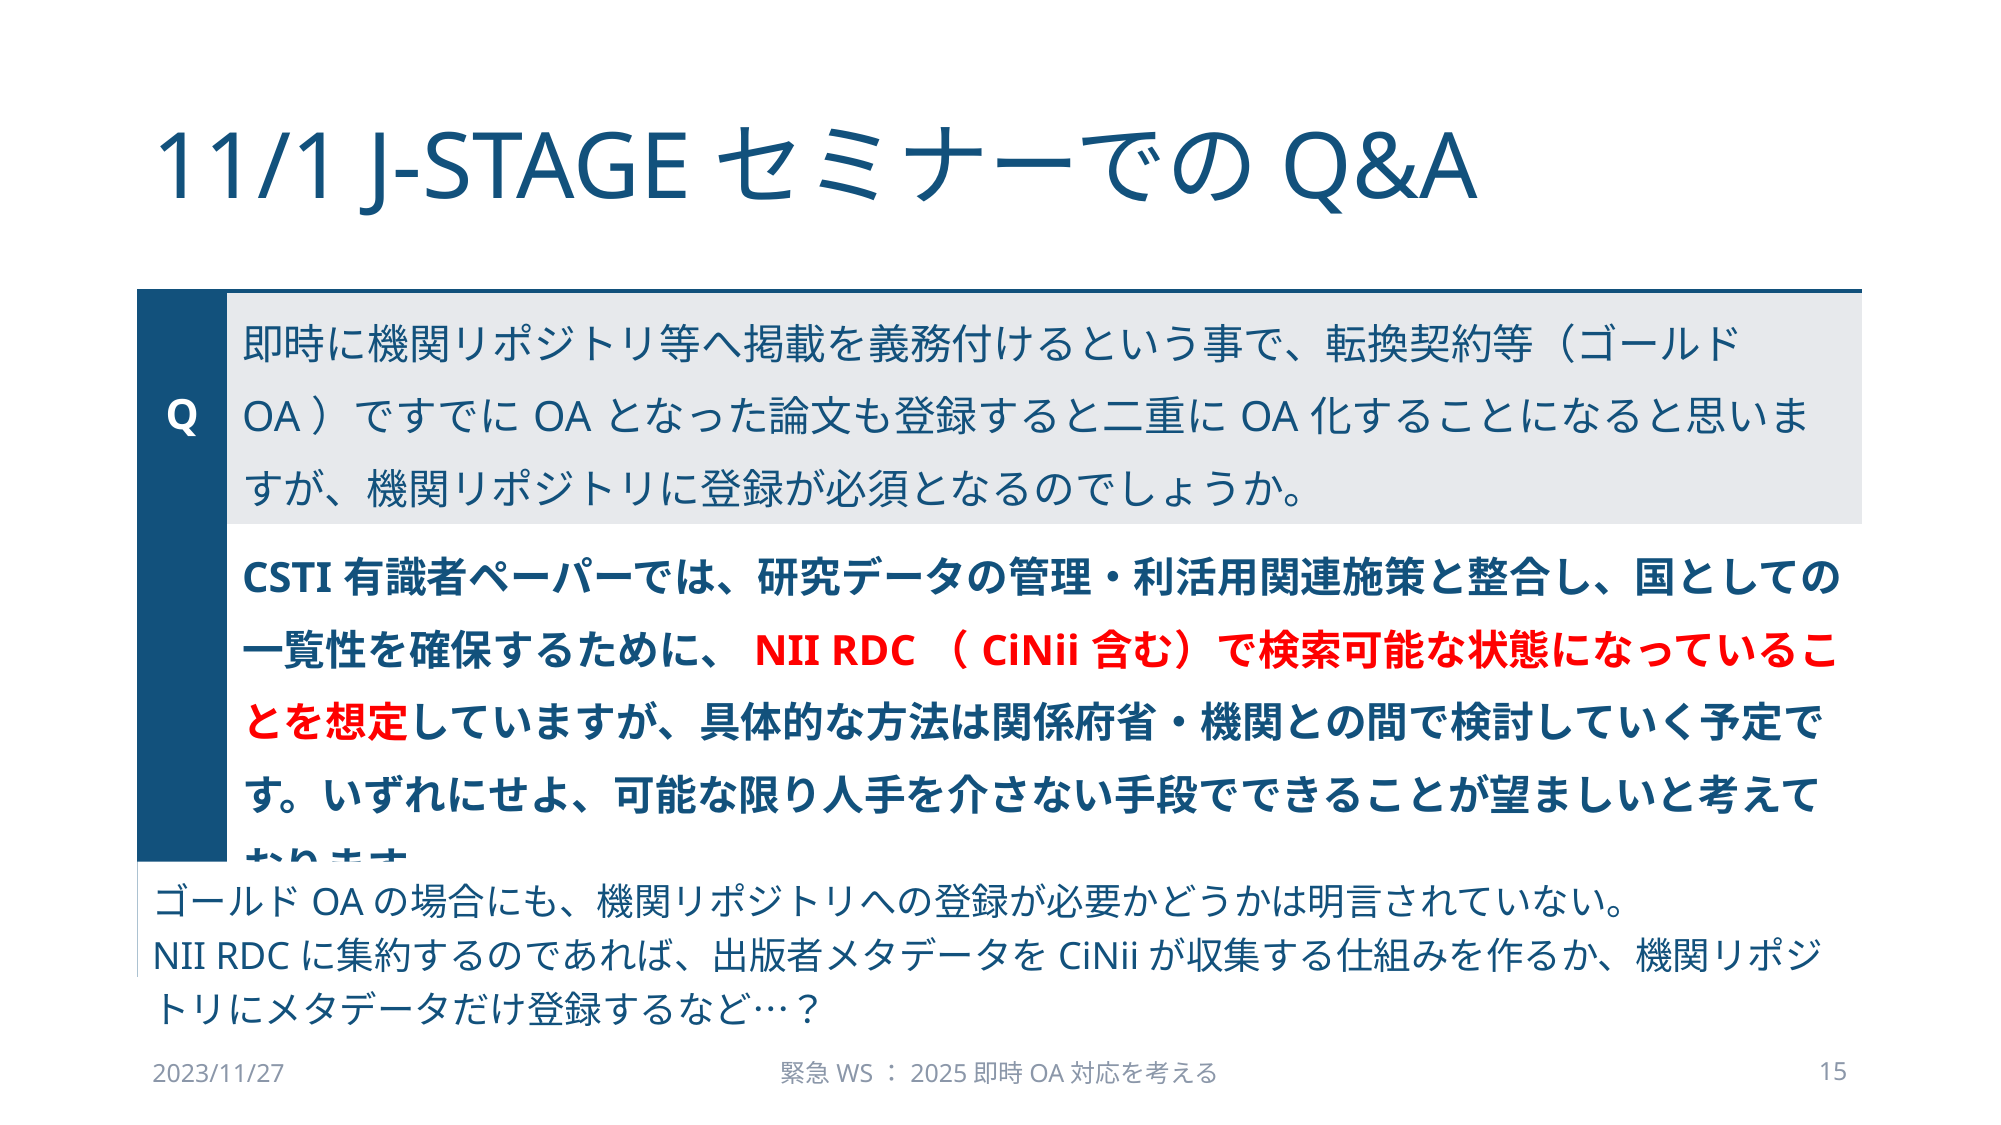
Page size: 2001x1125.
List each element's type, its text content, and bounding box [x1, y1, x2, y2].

table_cell CSTI有識者ペーパーでは、研究データの管理・利活用関連施策と整合し、国としての一覧性を確保するために、NII RDC（CiNii含む）で検索可能な状態になっていることを想定していますが、具体的な方法は関係府省・機関との間で検討していく予定です。いずれにせよ、可能な限り人手を介さない手段でできることが望ましいと考えております。 【回答者：内閣府 赤池参事官】 [227, 524, 1862, 861]
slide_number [137, 1042, 588, 1103]
table_header Q [137, 293, 227, 524]
text_box ゴールドOAの場合にも、機関リポジトリへの登録が必要かどうかは明言されていない。 NII RDCに集約するのであれば、出版者メタデータをCiNiiが収集する仕組みを作るか、機関リポジトリにメタデータだけ登録するなど…？ [137, 861, 1863, 1039]
slide_number 15 [1412, 1042, 1863, 1103]
table_cell A [137, 524, 227, 861]
table_header 即時に機関リポジトリ等へ掲載を義務付けるという事で、転換契約等（ゴールドOA）ですでにOAとなった論文も登録すると二重にOA化することになると思いますが、機関リポジトリに登録が必須となるのでしょうか。 [227, 293, 1862, 524]
footer 緊急WS：2025即時OA対応を考える [662, 1042, 1338, 1103]
title 11/1 J-STAGEセミナーでのQ&A [137, 59, 1863, 278]
